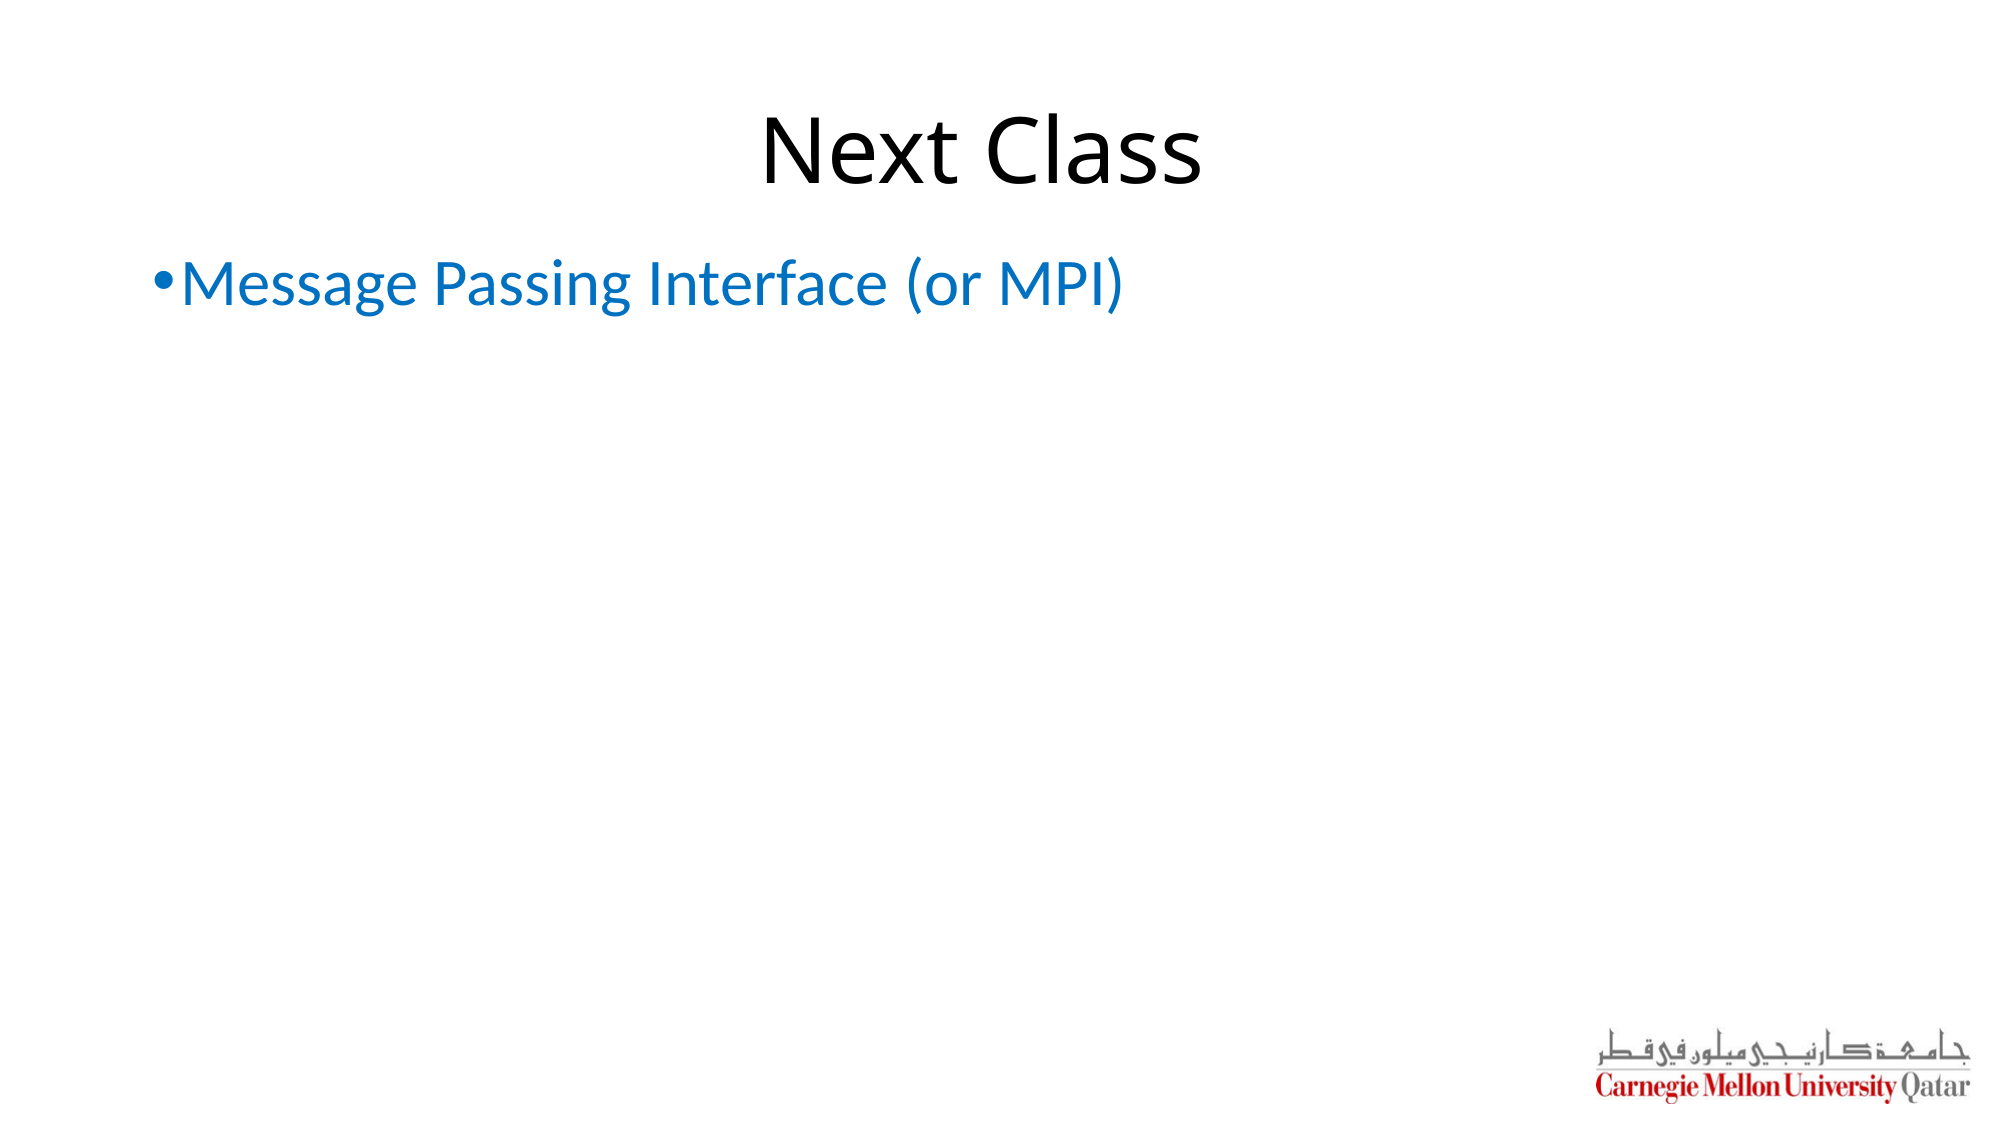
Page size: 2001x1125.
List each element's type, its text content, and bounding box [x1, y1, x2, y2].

list Message Passing Interface (or MPI) [137, 239, 1836, 983]
title Next Class [288, 45, 1675, 239]
picture [1596, 1027, 1971, 1104]
